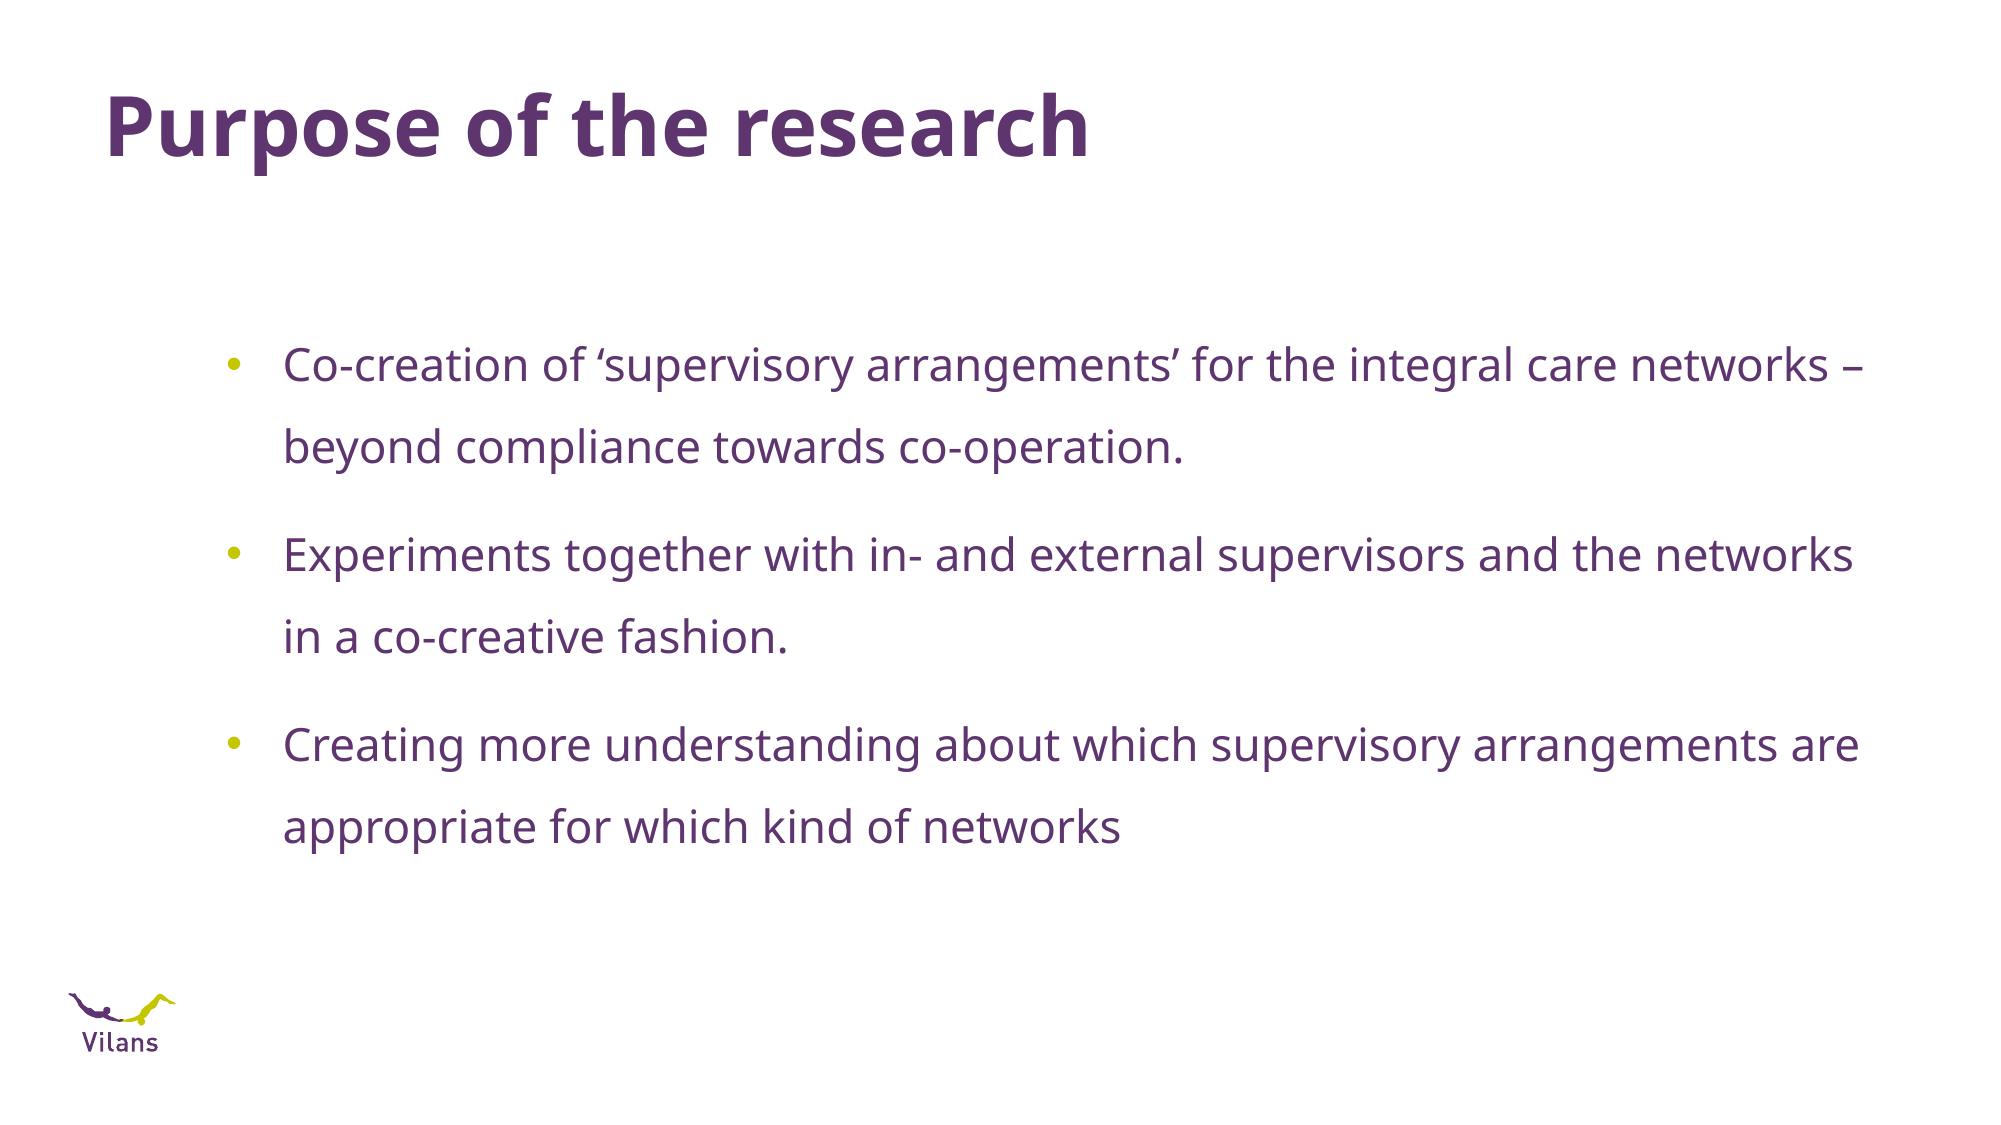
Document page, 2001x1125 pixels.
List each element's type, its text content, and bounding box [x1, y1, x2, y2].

list Co-creation of ‘supervisory arrangements’ for the integral care networks – beyond compliance towards co-operation. Experiments together with in- and external supervisors and the networks in a co-creative fashion. Creating more understanding about which supervisory arrangements are appropriate for which kind of networks [226, 308, 1886, 1017]
title Purpose of the research [103, 72, 1886, 186]
